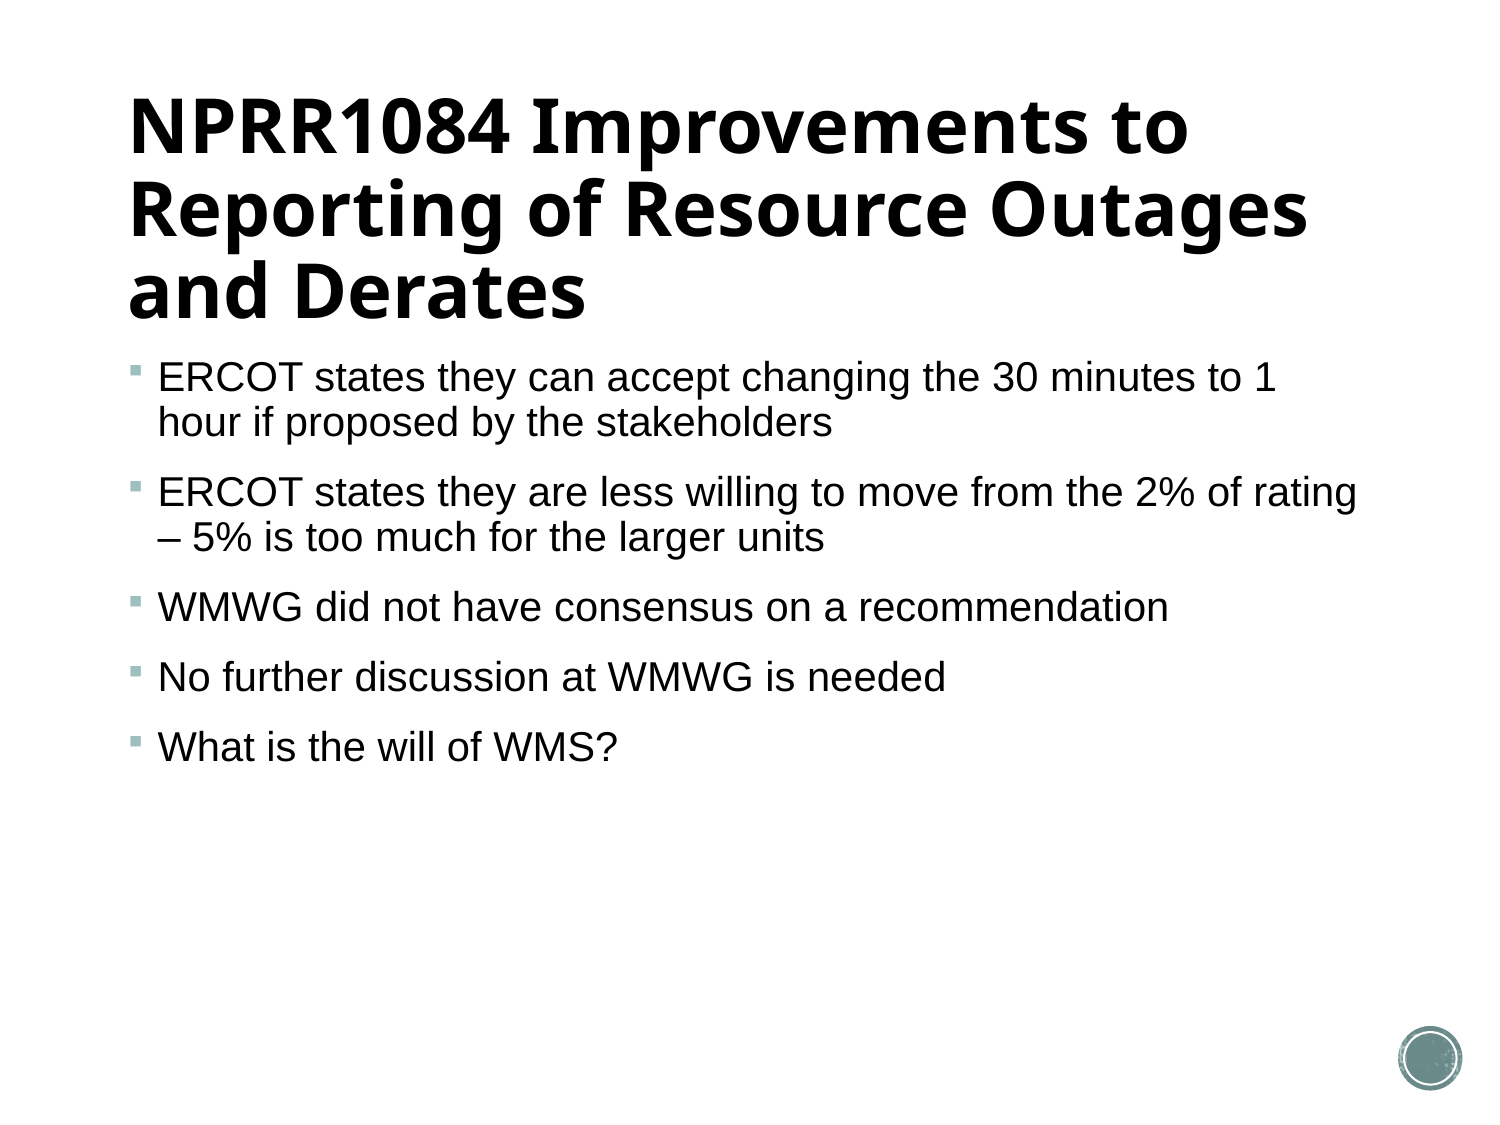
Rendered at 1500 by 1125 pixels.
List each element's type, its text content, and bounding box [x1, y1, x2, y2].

list ERCOT states they can accept changing the 30 minutes to 1 hour if proposed by the stakeholders ERCOT states they are less willing to move from the 2% of rating – 5% is too much for the larger units WMWG did not have consensus on a recommendation No further discussion at WMWG is needed What is the will of WMS? [112, 348, 1388, 1013]
title NPRR1084 Improvements to Reporting of Resource Outages and Derates [112, 79, 1388, 344]
